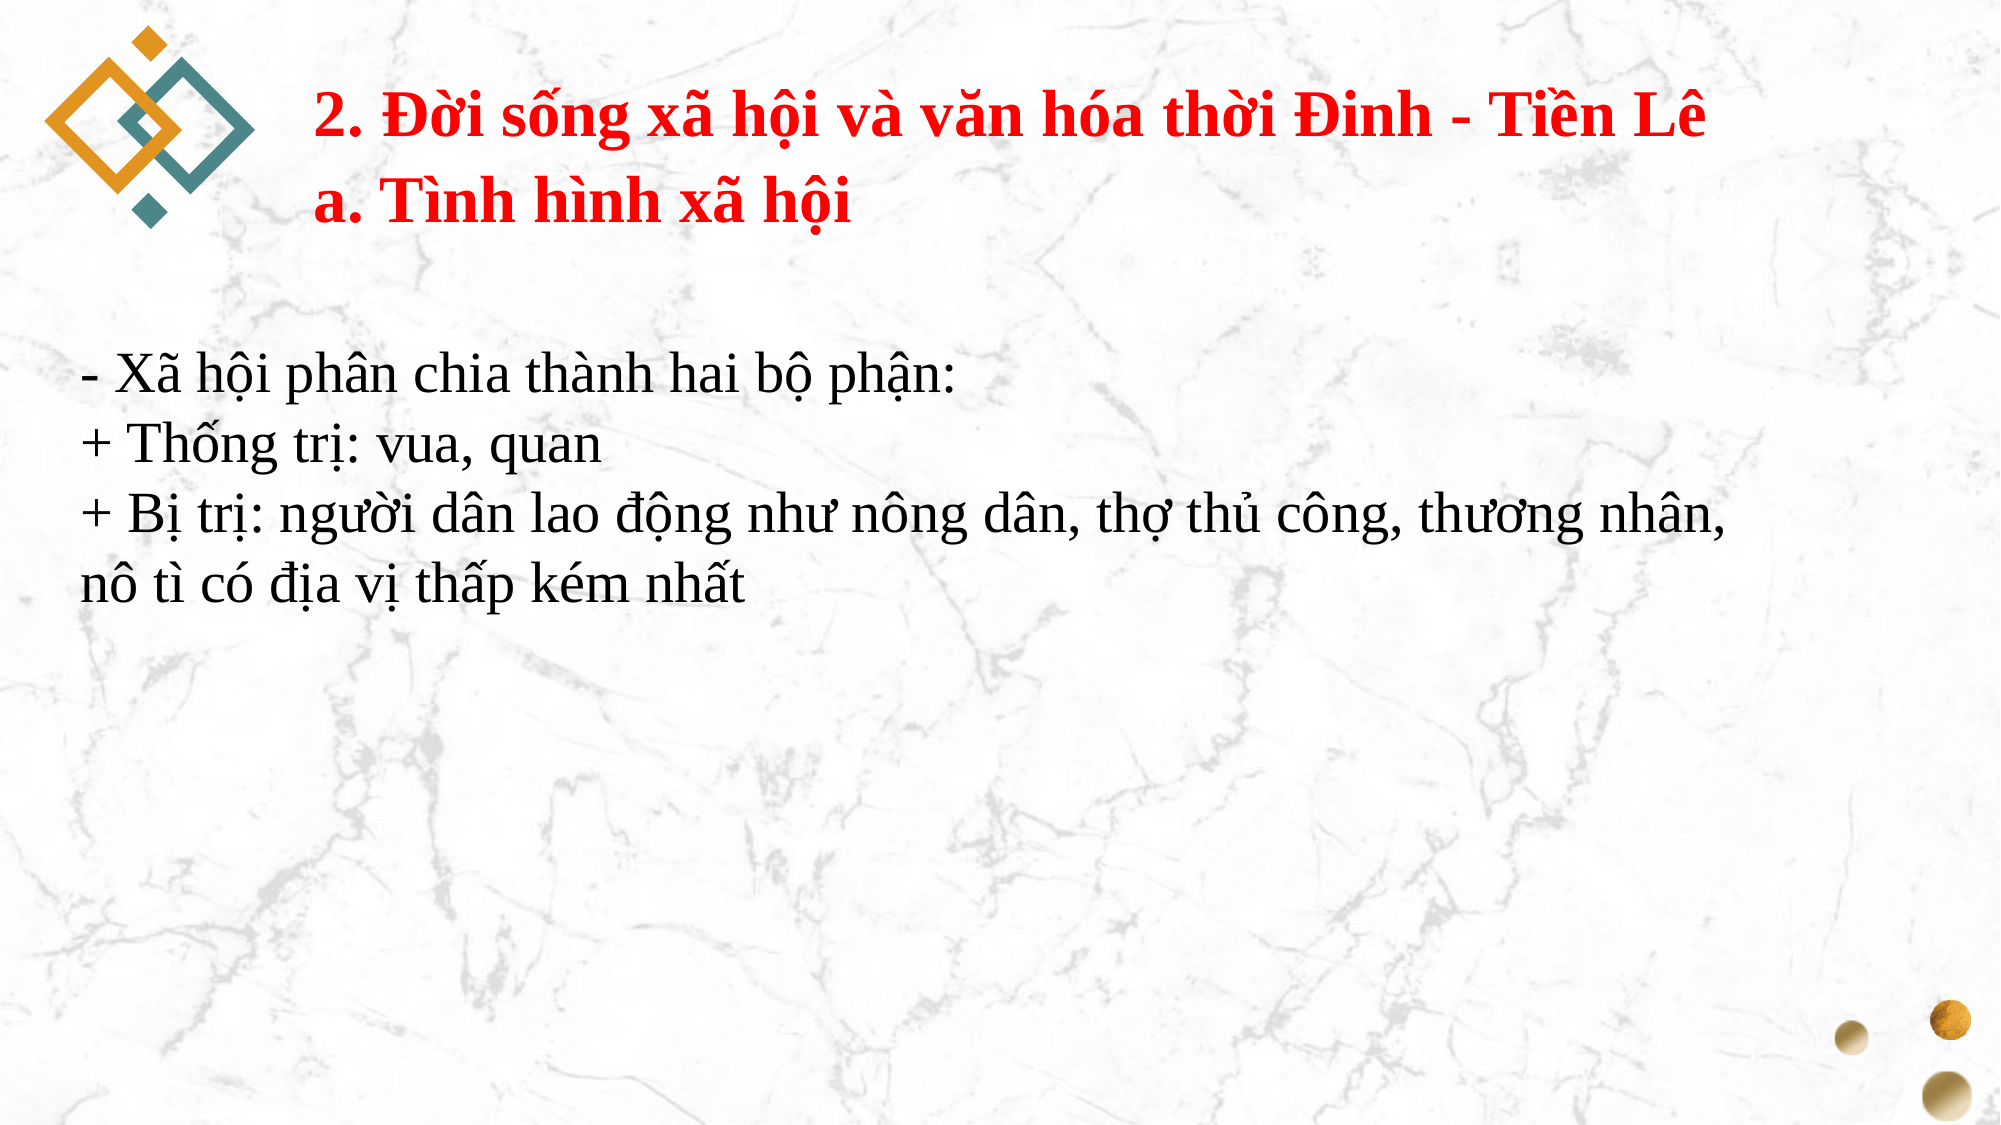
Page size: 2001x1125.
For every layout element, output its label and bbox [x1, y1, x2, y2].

picture [0, 0, 2000, 1125]
text_box [67, 29, 232, 225]
